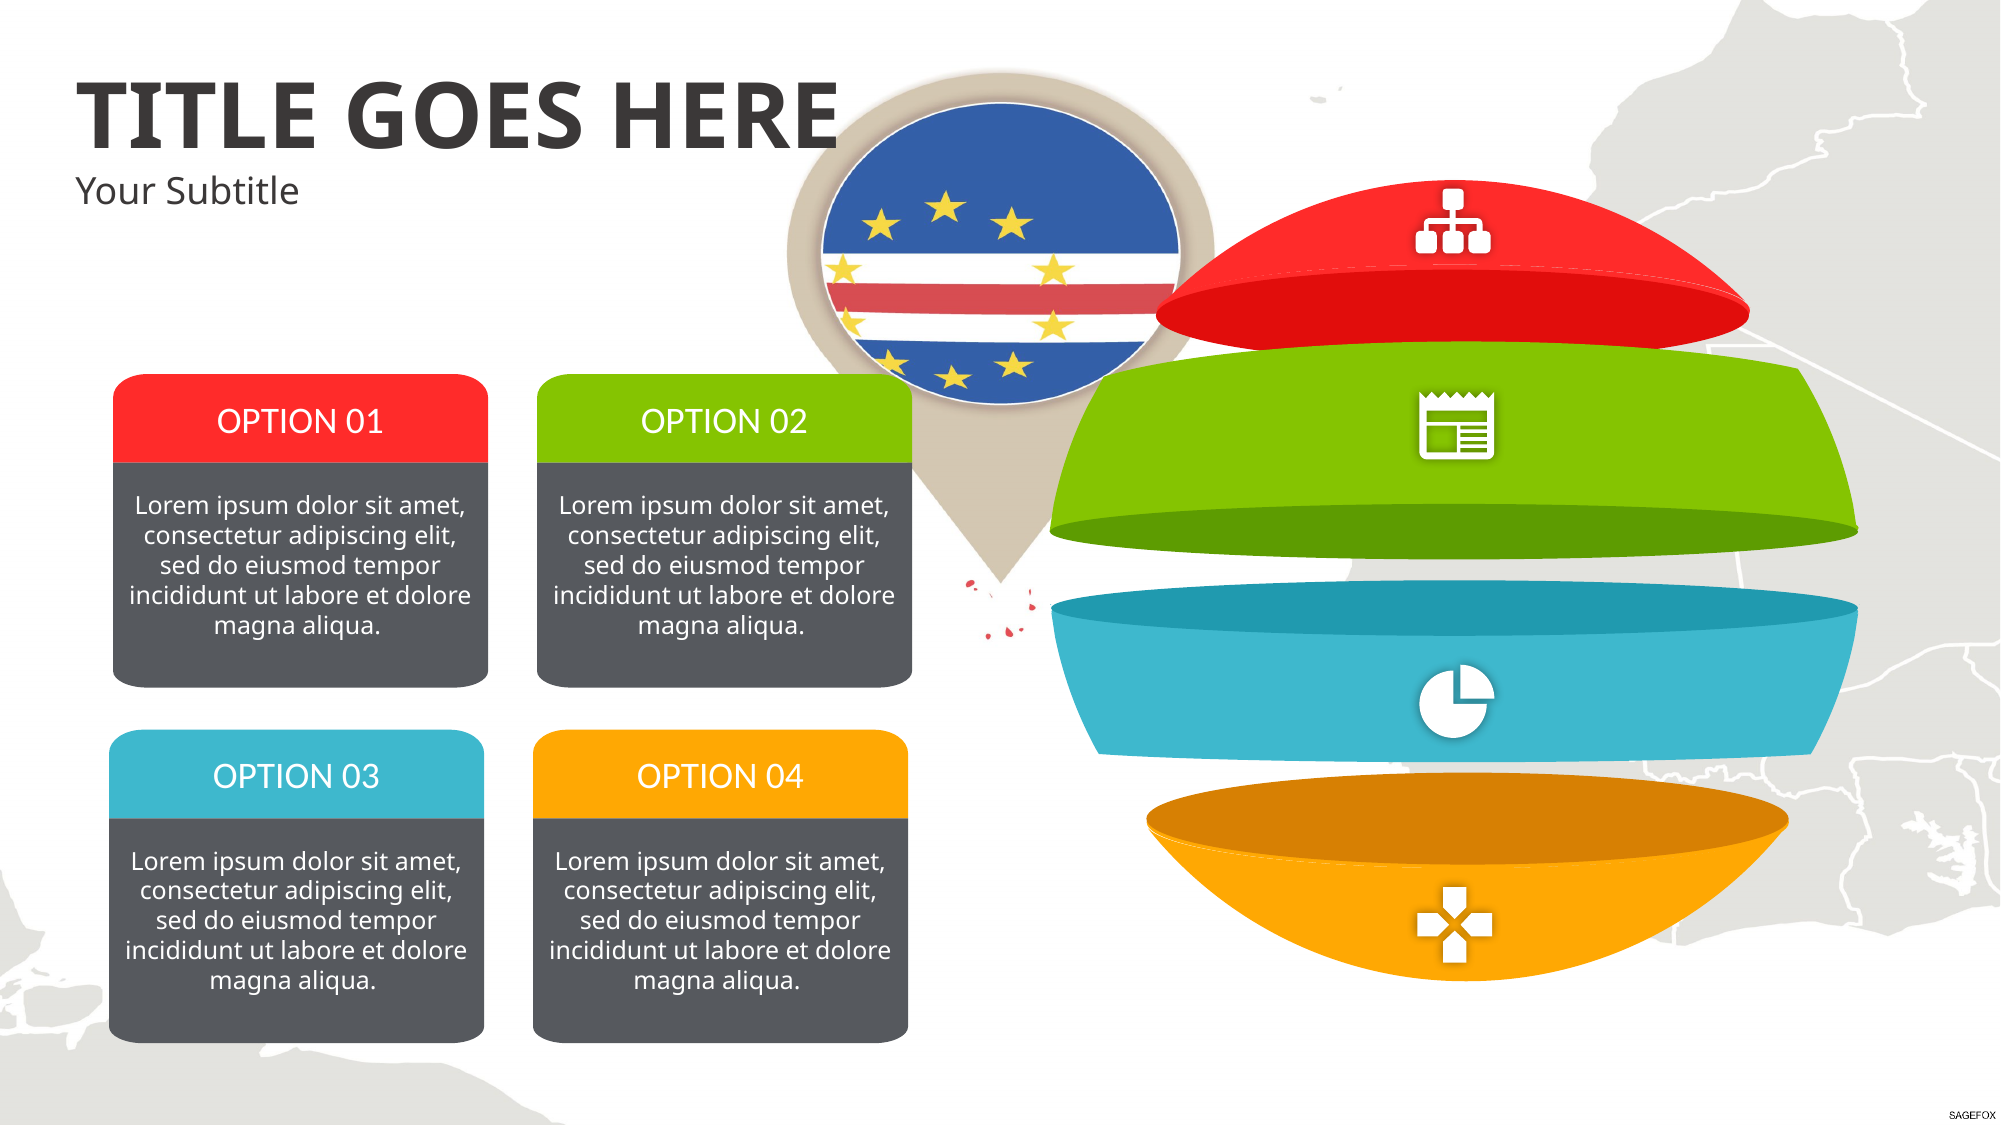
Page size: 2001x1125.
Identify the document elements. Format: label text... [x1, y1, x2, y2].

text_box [1155, 180, 1751, 341]
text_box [1146, 772, 1789, 982]
text_box OPTION 04 [531, 728, 910, 820]
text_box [1049, 341, 1859, 560]
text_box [109, 818, 485, 1044]
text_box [1050, 580, 1860, 763]
text_box OPTION 01 [112, 373, 490, 464]
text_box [532, 818, 909, 1044]
text_box OPTION 03 [108, 728, 486, 820]
picture [1925, 0, 2001, 1125]
text_box TITLE GOES HERE Your Subtitle [60, 49, 1036, 220]
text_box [113, 462, 489, 688]
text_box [537, 462, 913, 688]
text_box OPTION 02 [536, 373, 914, 464]
